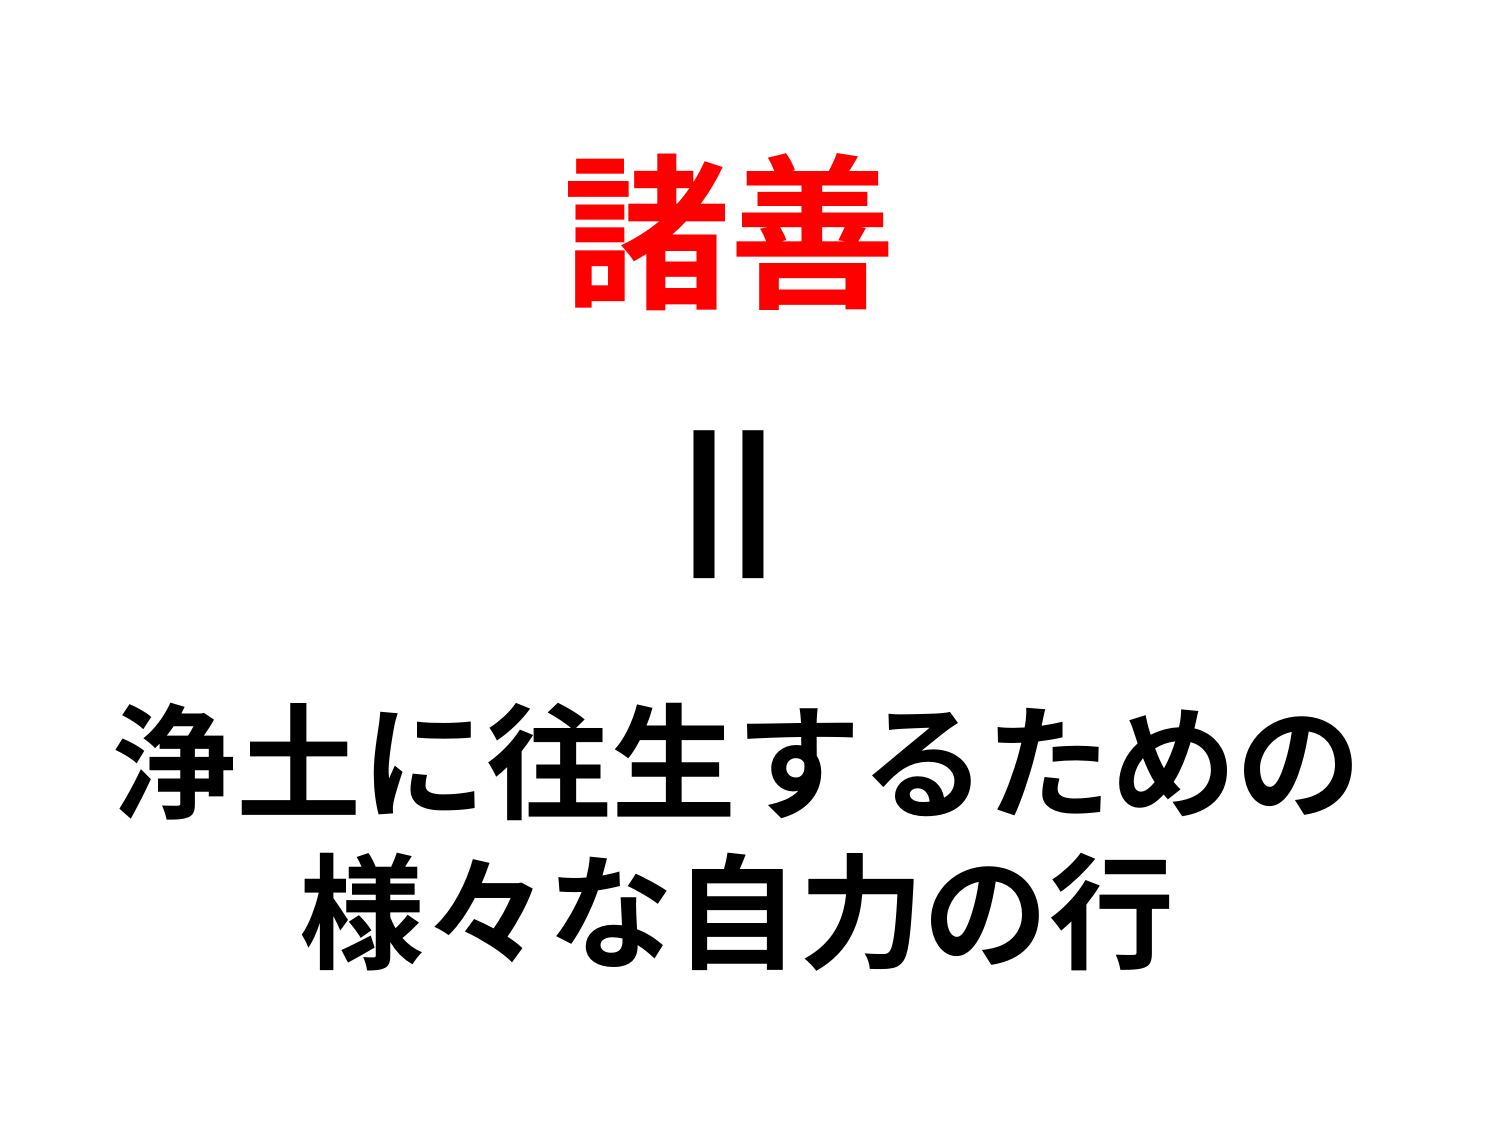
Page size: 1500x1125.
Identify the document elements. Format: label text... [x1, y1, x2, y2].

text_box 浄土に往生するための 様々な自力の行 [0, 677, 1474, 993]
text_box ＝ [598, 385, 864, 631]
text_box 諸善 [26, 121, 1434, 337]
